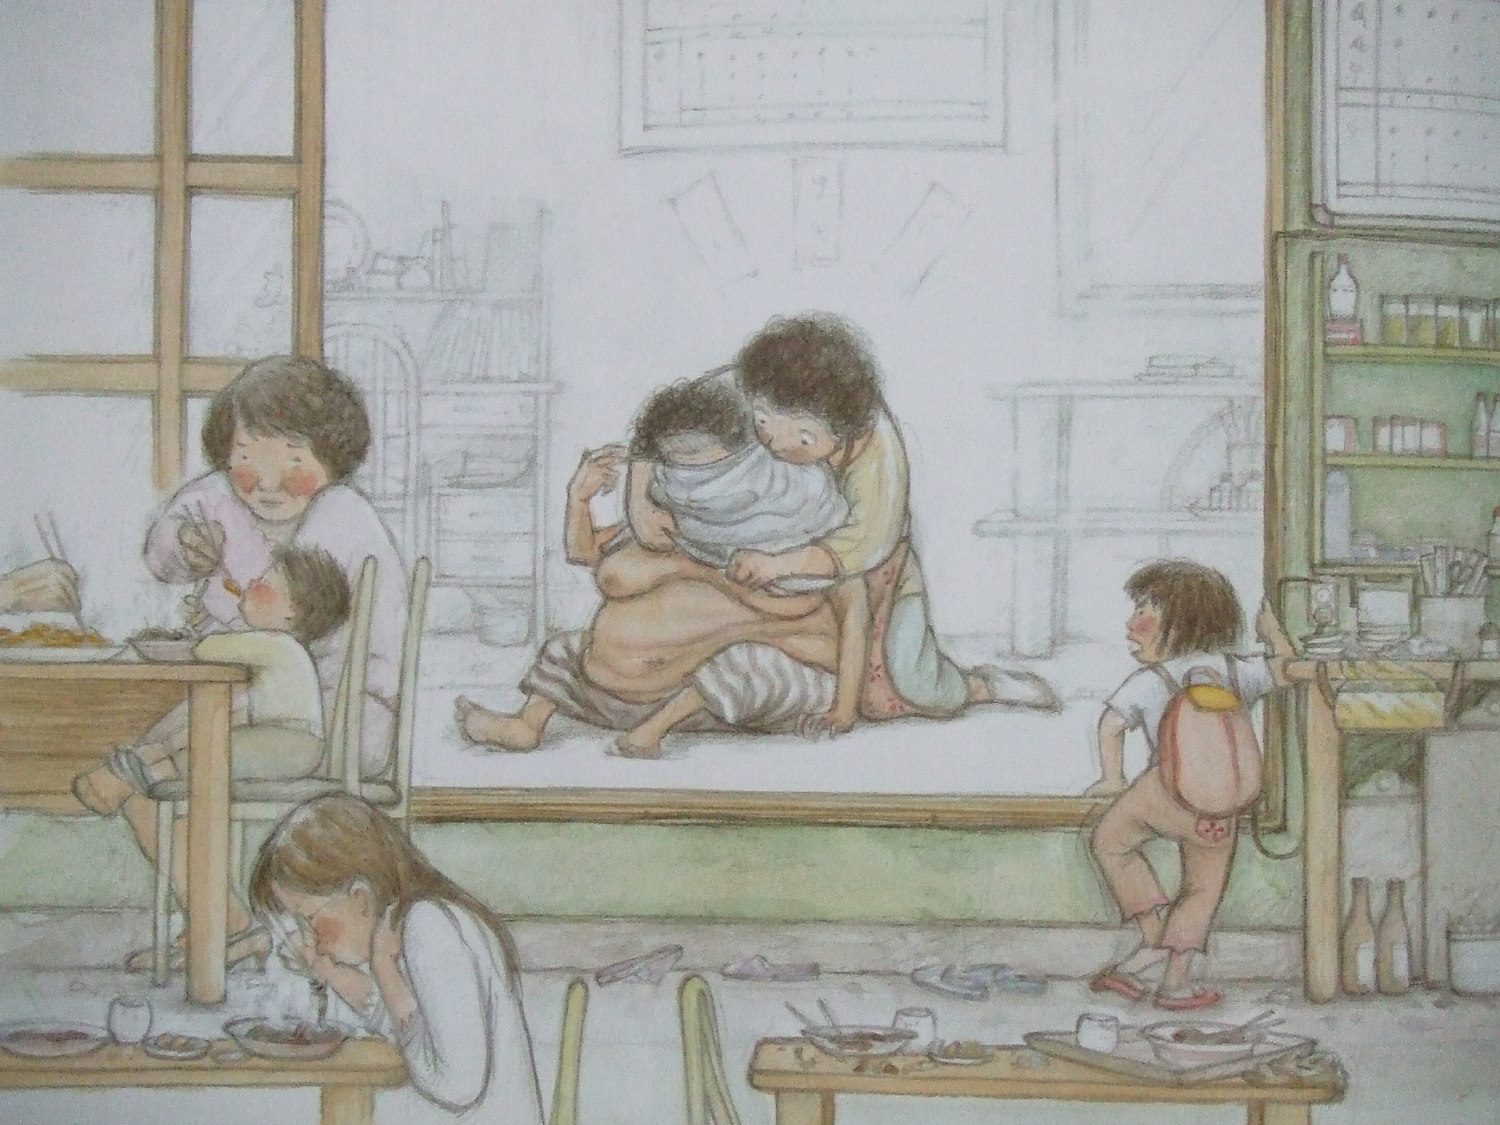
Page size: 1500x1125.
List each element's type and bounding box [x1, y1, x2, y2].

list [0, 0, 1500, 1125]
